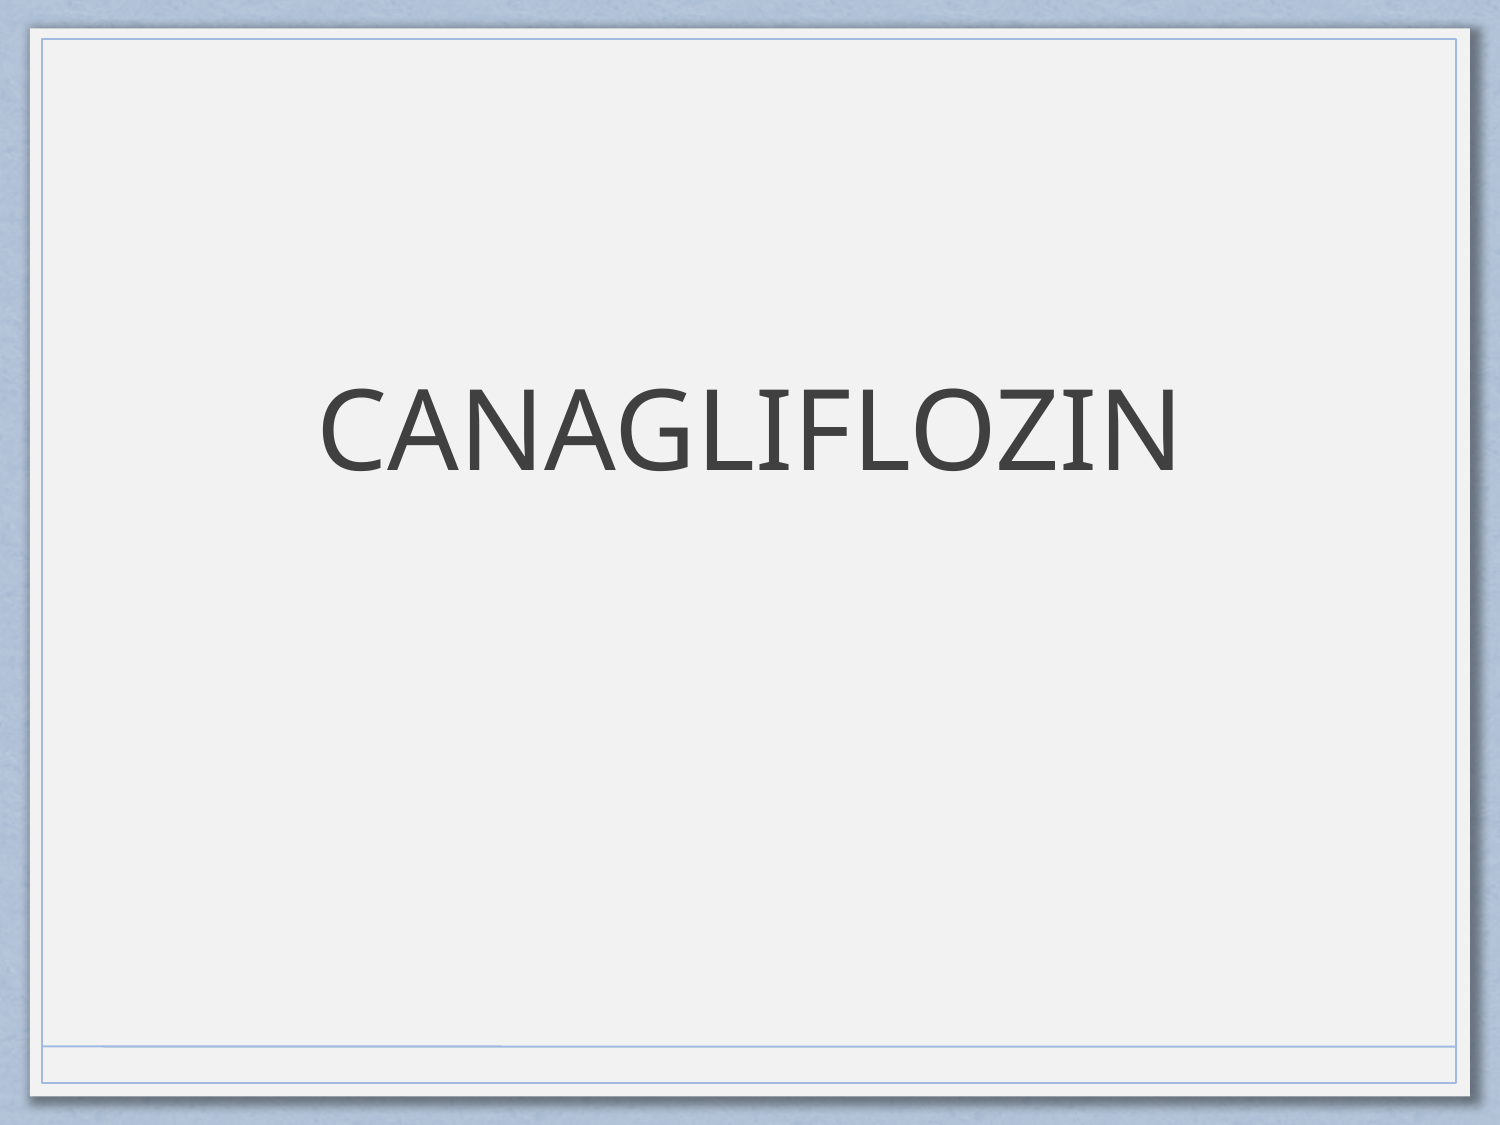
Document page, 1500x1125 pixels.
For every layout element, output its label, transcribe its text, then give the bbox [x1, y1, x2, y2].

title CANAGLIFLOZIN [147, 224, 1353, 500]
